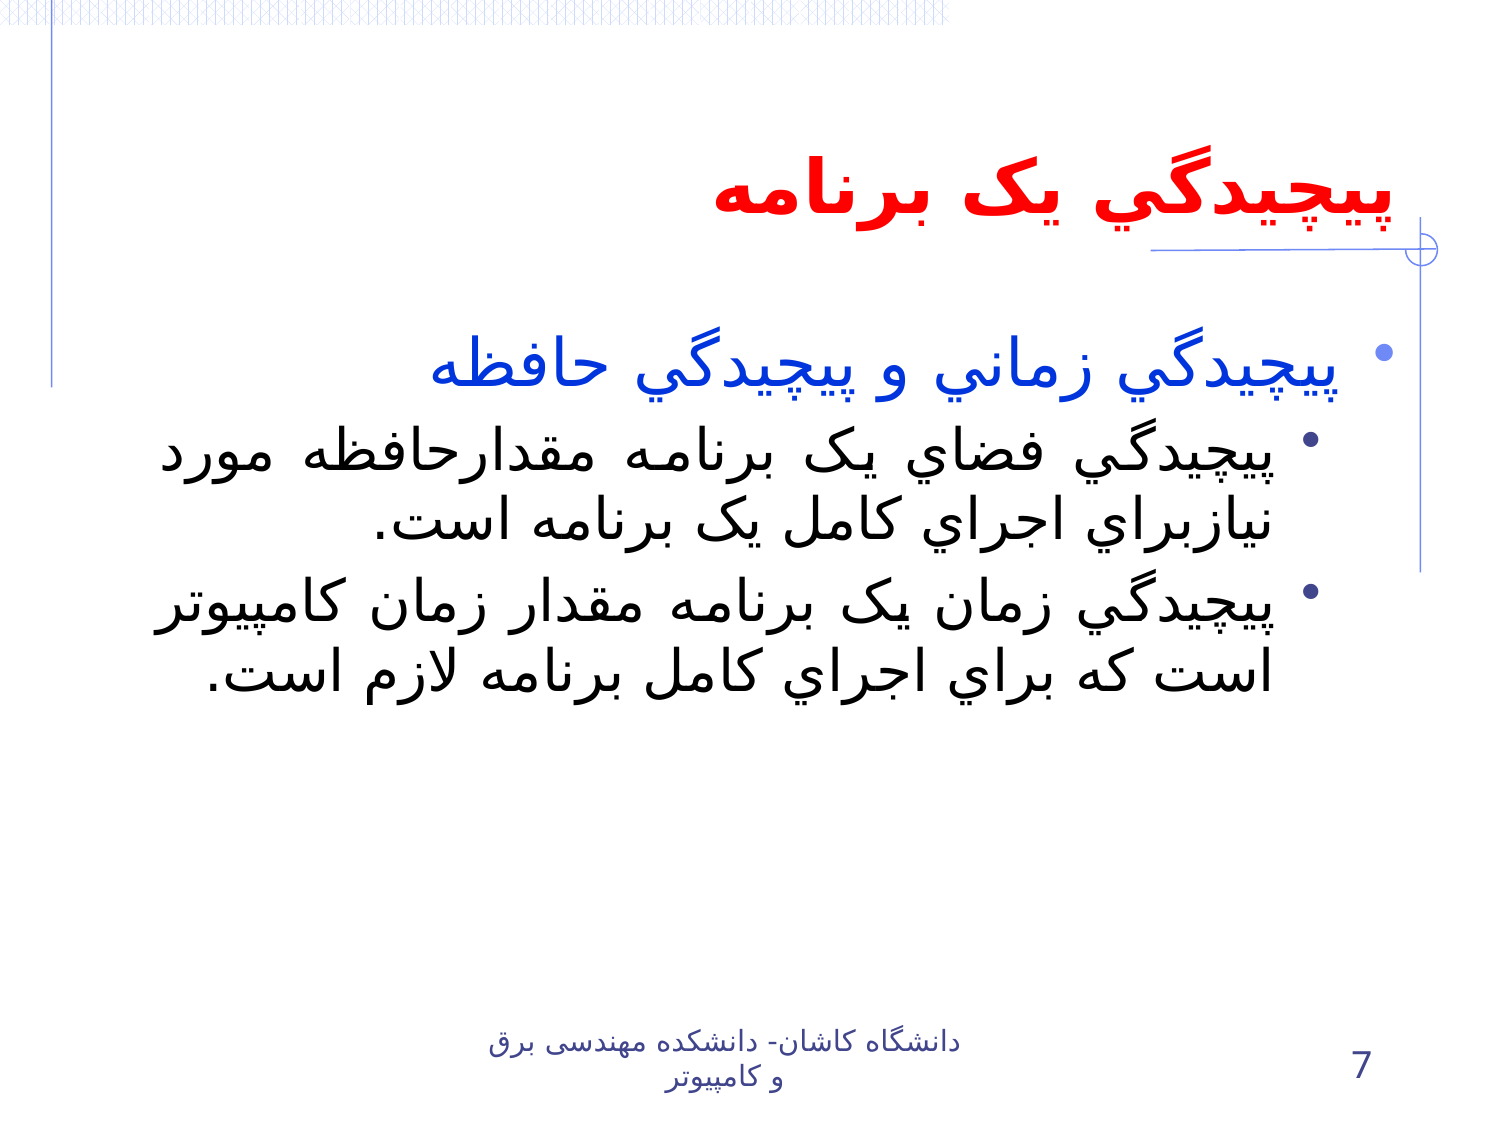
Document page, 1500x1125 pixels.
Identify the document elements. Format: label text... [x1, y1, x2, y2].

slide_number 7 [1074, 1024, 1388, 1101]
title پيچيدگي يک برنامه [137, 48, 1413, 237]
list پيچيدگي زماني و پيچيدگي حافظه پيچيدگي فضاي يک برنامه مقدارحافظه مورد نيازبراي اجراي کامل يک برنامه است. پيچيدگي زمان يک برنامه مقدار زمان کامپيوتر است که براي اجراي کامل برنامه لازم است. [137, 312, 1413, 988]
footer دانشگاه کاشان- دانشکده مهندسی برق و کامپیوتر [462, 1024, 988, 1101]
